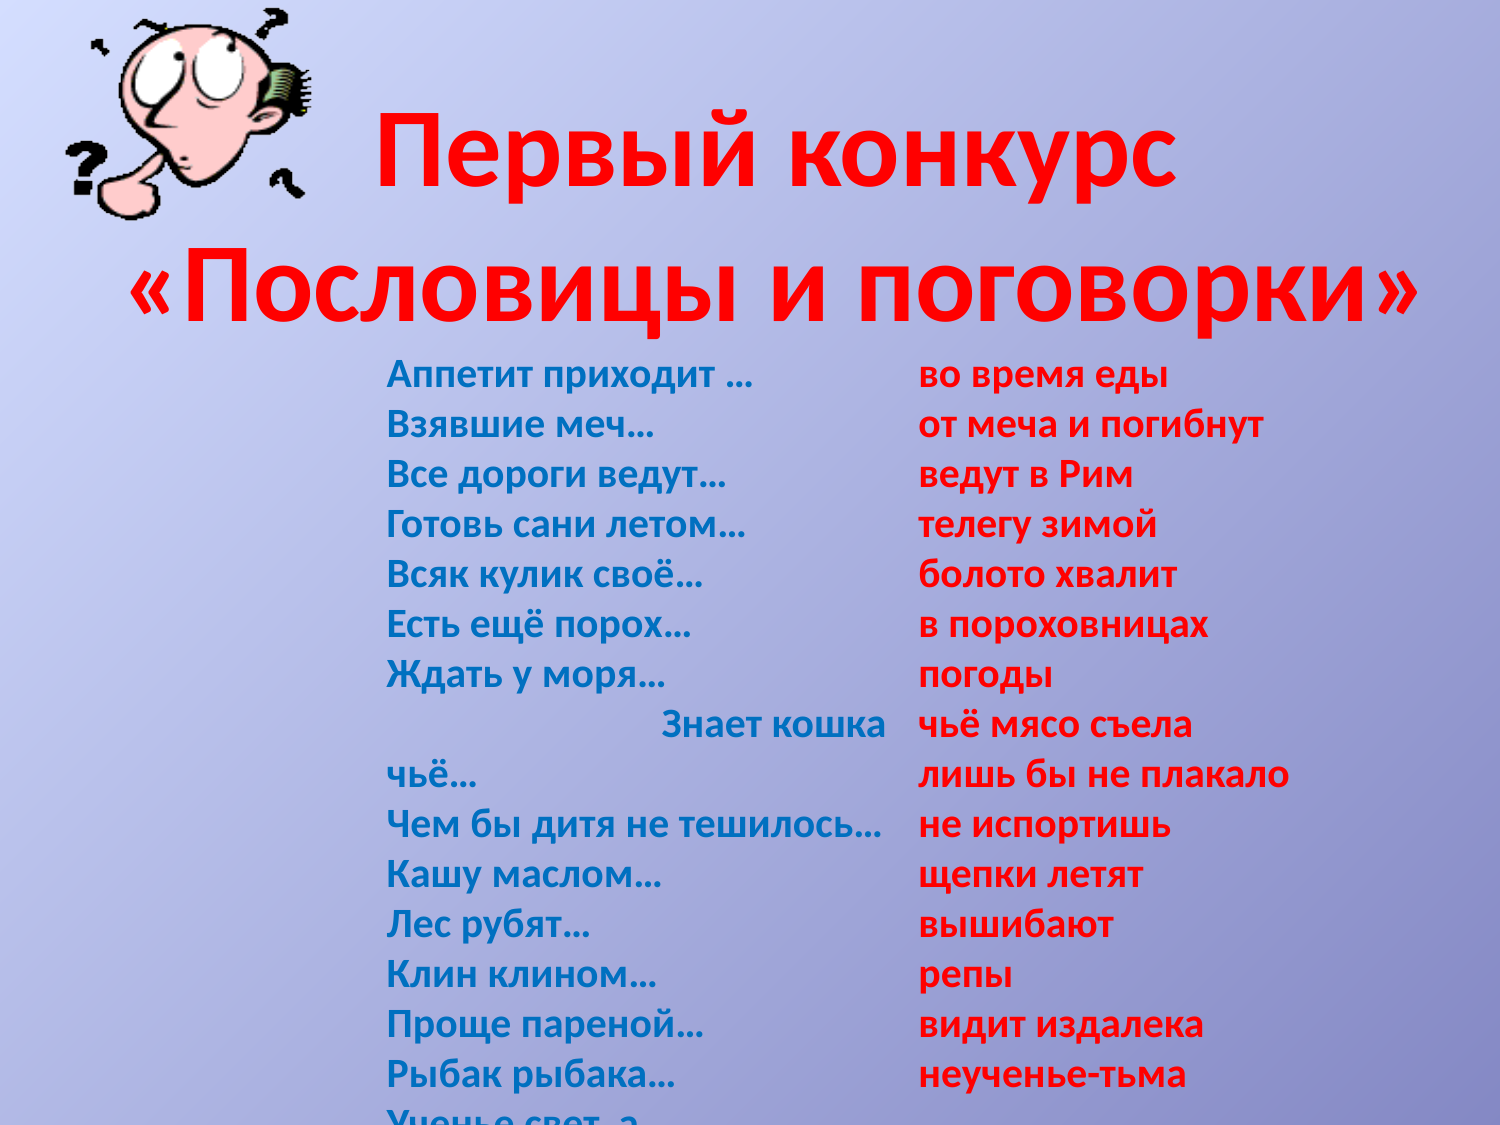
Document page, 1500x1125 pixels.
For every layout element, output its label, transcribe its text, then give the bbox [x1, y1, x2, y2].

text_box Первый конкурс «Пословицы и поговорки» [106, 66, 1446, 352]
text_box Аппетит приходит … Взявшие меч… Все дороги ведут… Готовь сани летом… Всяк кулик своё… Есть ещё порох… Ждать у моря… Знает кошка чьё… Чем бы дитя не тешилось… Кашу маслом… Лес рубят… Клин клином… Проще пареной… Рыбак рыбака… Ученье свет, а… [371, 338, 903, 1125]
picture [52, 0, 326, 232]
text_box во время еды от меча и погибнут ведут в Рим телегу зимой болото хвалит в пороховницах погоды чьё мясо съела лишь бы не плакало не испортишь щепки летят вышибают репы видит издалека неученье-тьма [903, 338, 1376, 1125]
